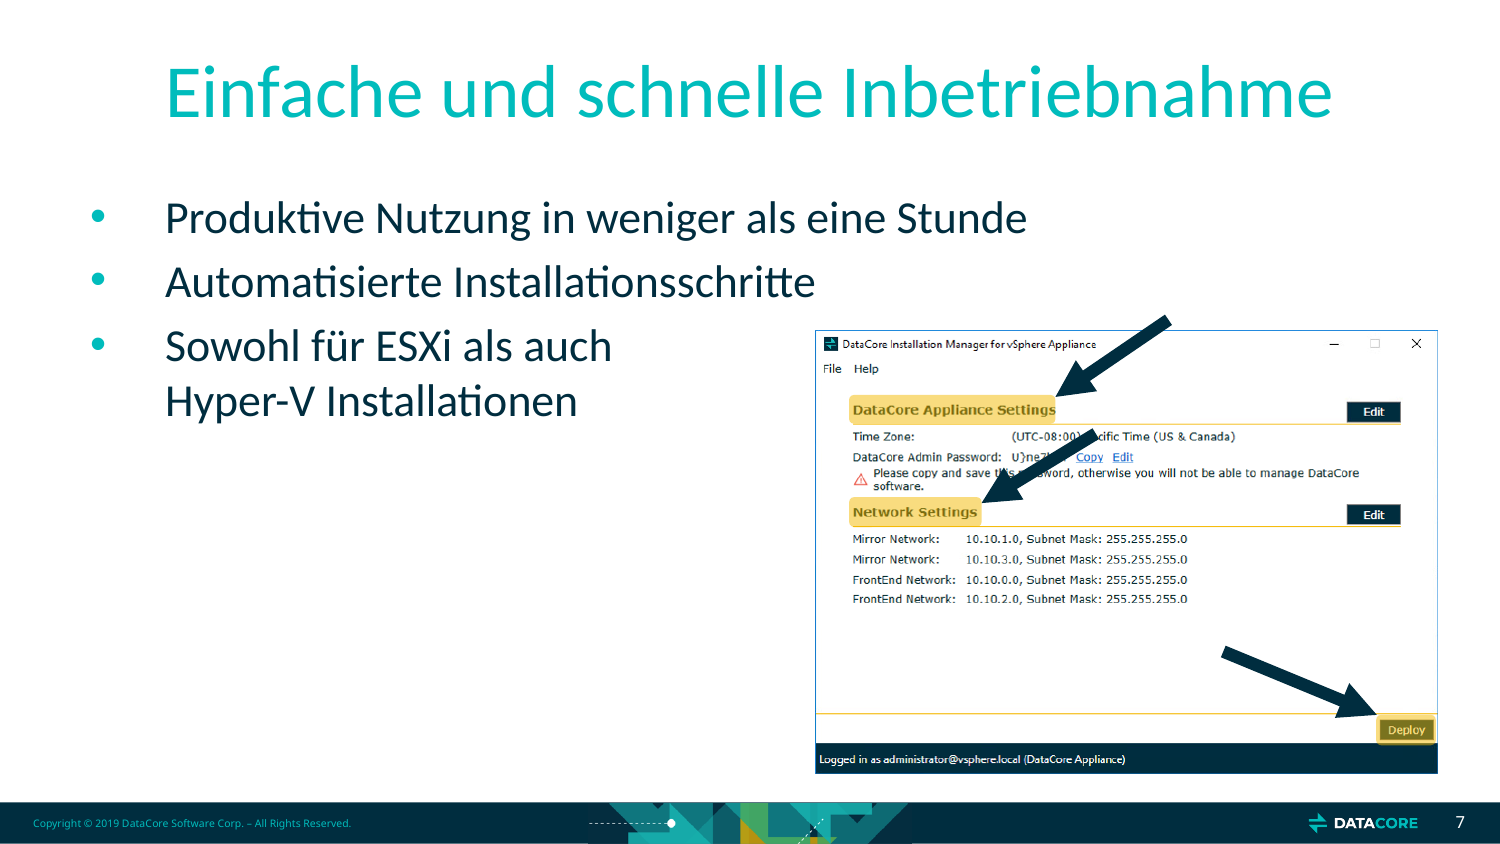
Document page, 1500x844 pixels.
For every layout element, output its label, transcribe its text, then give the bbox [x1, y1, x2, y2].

title Einfache und schnelle Inbetriebnahme [74, 11, 1426, 180]
picture [1041, 757, 1051, 763]
list Produktive Nutzung in weniger als eine Stunde Automatisierte Installationsschritte Sowohl für ESXi als auch Hyper-V Installationen [74, 180, 1423, 785]
picture [949, 757, 963, 763]
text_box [1055, 319, 1169, 398]
picture [884, 756, 916, 763]
picture [815, 330, 1438, 745]
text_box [981, 433, 1096, 504]
picture [1024, 756, 1032, 763]
picture [1013, 756, 1020, 763]
picture [610, 802, 907, 844]
picture [1087, 759, 1096, 765]
picture [829, 759, 839, 764]
picture [966, 756, 982, 765]
picture [1032, 756, 1039, 763]
picture [839, 759, 848, 765]
picture [931, 757, 947, 763]
picture [919, 757, 930, 763]
slide_number 7 [1167, 809, 1481, 837]
picture [985, 756, 1003, 763]
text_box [1223, 651, 1378, 716]
